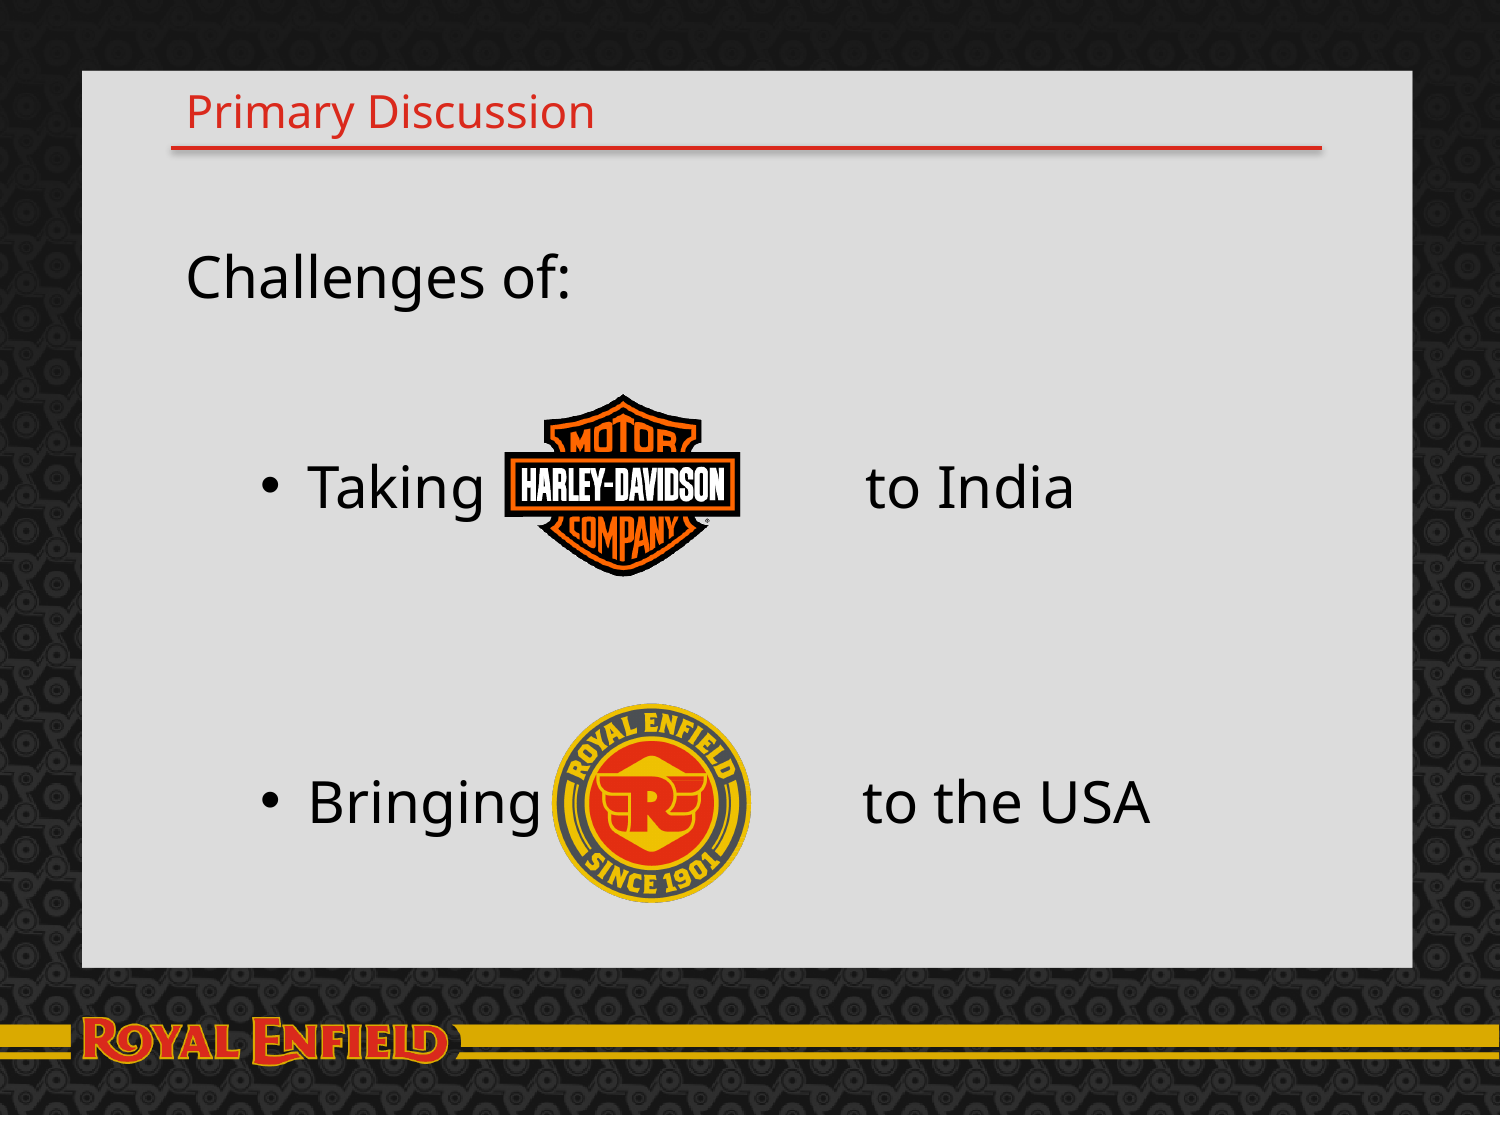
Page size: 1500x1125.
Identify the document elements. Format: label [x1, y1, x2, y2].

picture [0, 0, 1500, 1116]
text_box [474, 364, 771, 606]
